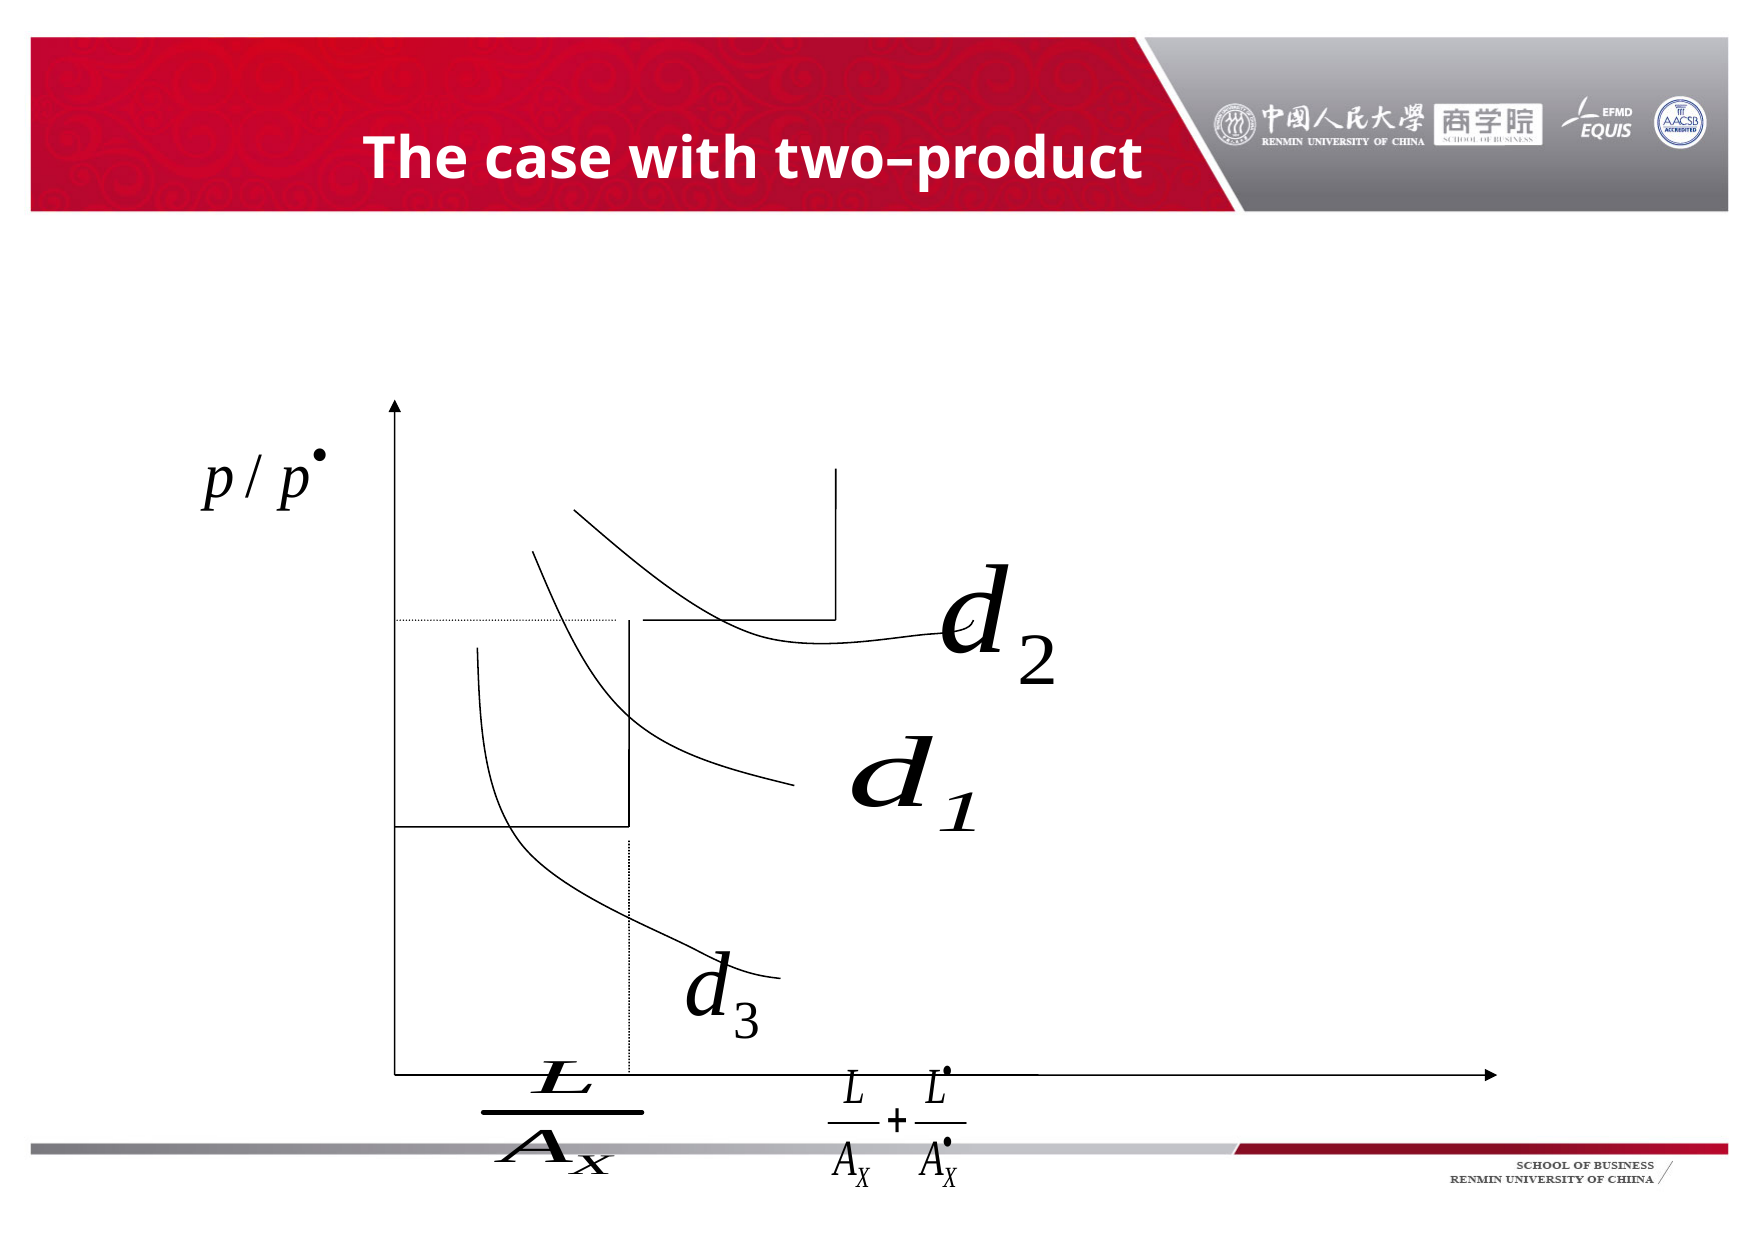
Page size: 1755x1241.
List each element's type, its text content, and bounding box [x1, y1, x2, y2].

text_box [821, 704, 1008, 857]
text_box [187, 426, 340, 524]
text_box [977, 1068, 1498, 1082]
text_box [573, 509, 912, 644]
text_box [532, 551, 795, 786]
title The case with two–product [49, 51, 1457, 259]
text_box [463, 1047, 671, 1186]
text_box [670, 923, 778, 1062]
text_box [477, 647, 728, 935]
text_box [388, 399, 401, 826]
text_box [821, 1047, 974, 1200]
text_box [917, 525, 1082, 706]
picture [0, 0, 1755, 1240]
